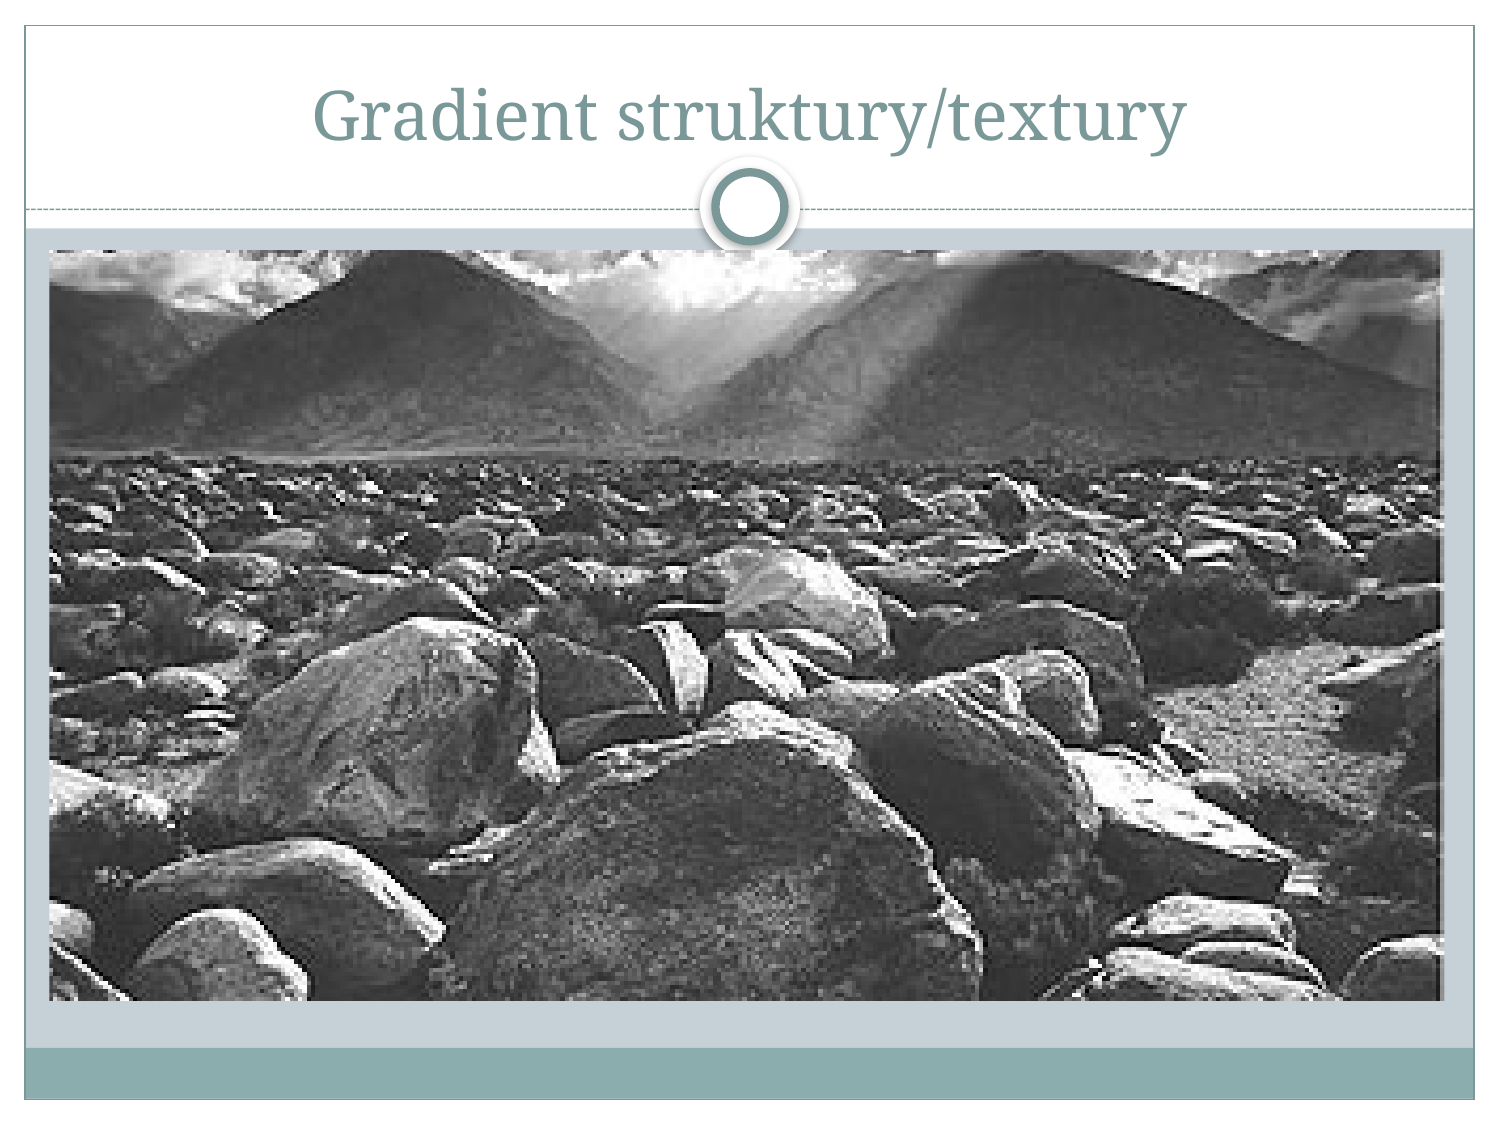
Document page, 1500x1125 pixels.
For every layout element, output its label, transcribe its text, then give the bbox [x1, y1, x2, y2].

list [49, 250, 1445, 1001]
title Gradient struktury/textury [49, 37, 1450, 162]
